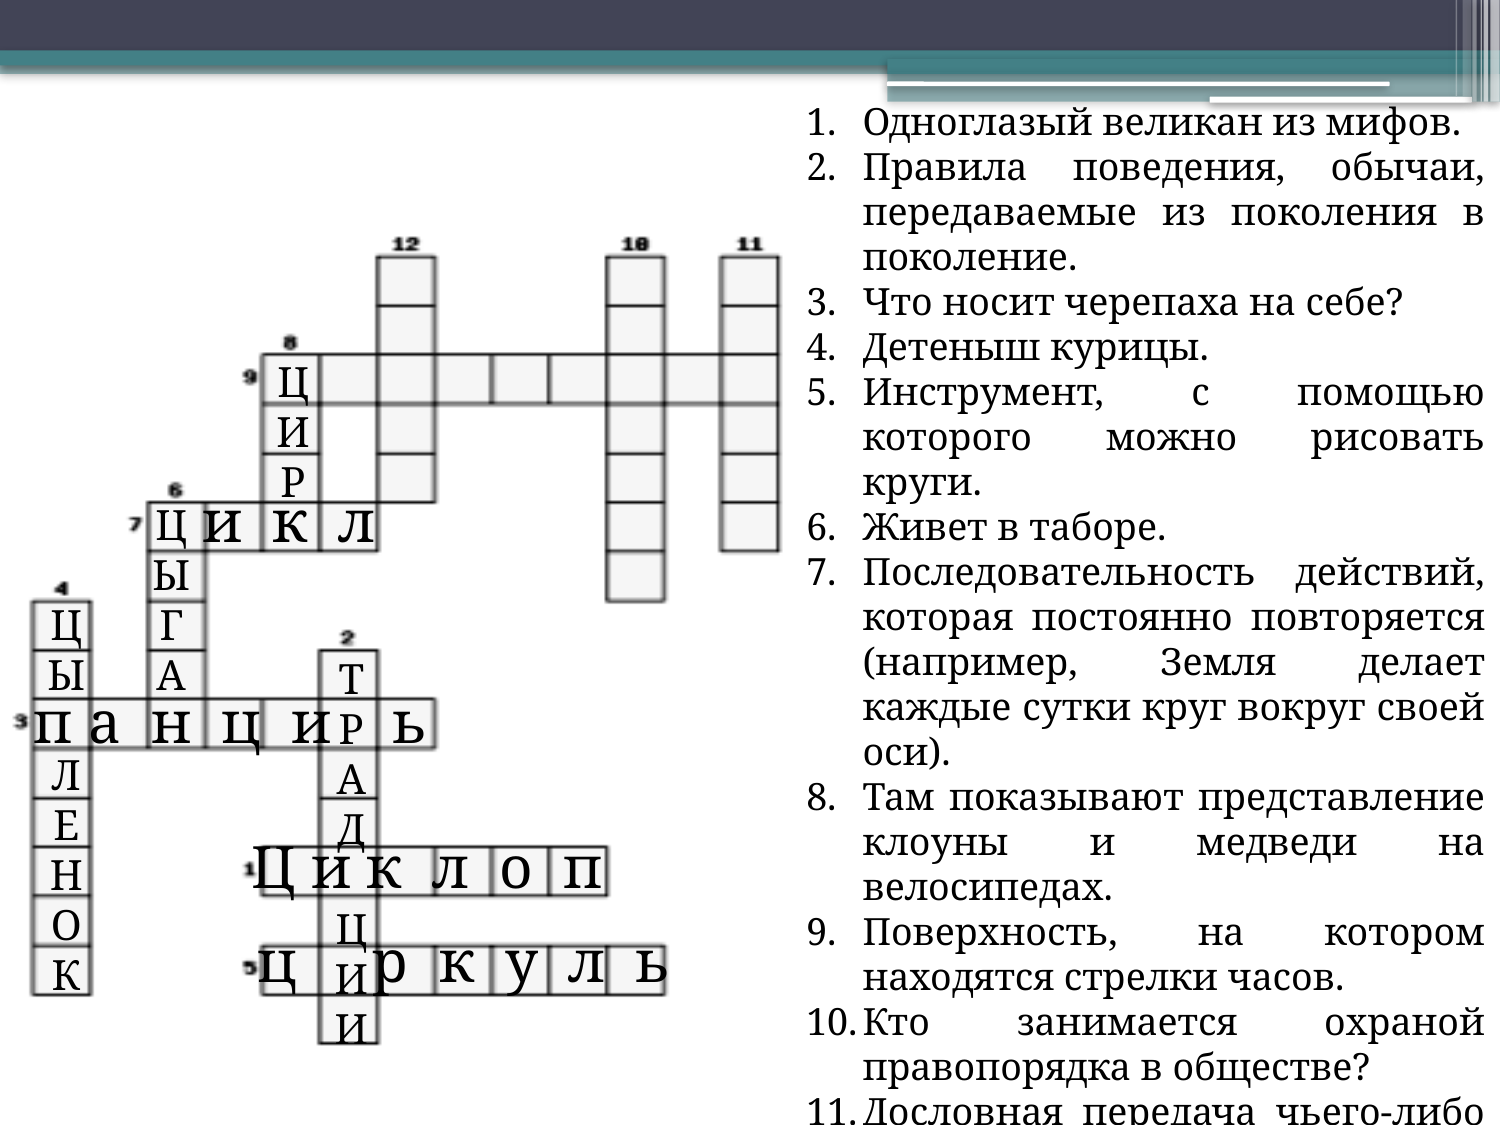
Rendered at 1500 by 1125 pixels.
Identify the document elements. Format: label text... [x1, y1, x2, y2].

picture [0, 160, 792, 1059]
text_box Одноглазый великан из мифов. Правила поведения, обычаи, передаваемые из поколения в поколение. Что носит черепаха на себе? Детеныш курицы. Инструмент, с помощью которого можно рисовать круги. Живет в таборе. Последовательность действий, которая постоянно повторяется (например, Земля делает каждые сутки круг вокруг своей оси). Там показывают представление клоуны и медведи на велосипедах. Поверхность, на котором находятся стрелки часов. Кто занимается охраной правопорядка в обществе? Дословная передача чьего-либо высказывания. Знаки для записи чисел. [791, 91, 1500, 1125]
